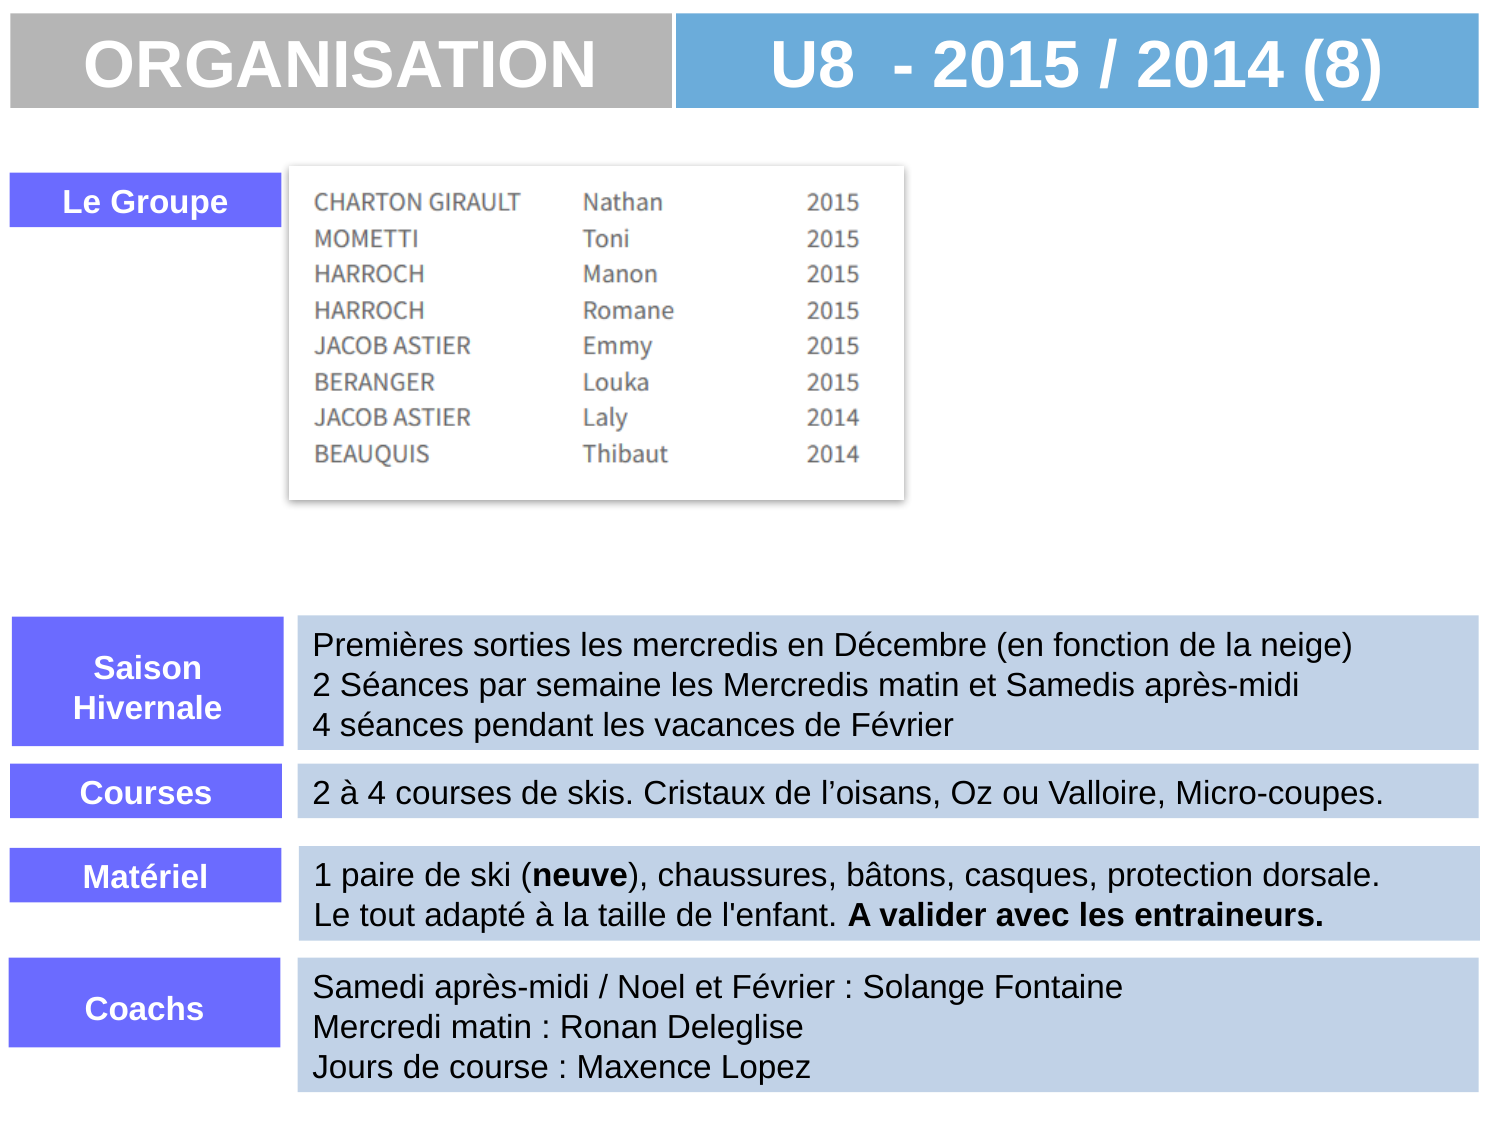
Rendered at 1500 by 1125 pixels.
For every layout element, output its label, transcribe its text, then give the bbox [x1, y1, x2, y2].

text_box 1 paire de ski (neuve), chaussures, bâtons, casques, protection dorsale. Le tout adapté à la taille de l'enfant. A valider avec les entraineurs. [298, 846, 1480, 941]
text_box 2 à 4 courses de skis. Cristaux de l’oisans, Oz ou Valloire, Micro-coupes. [297, 763, 1479, 819]
text_box Matériel [9, 847, 282, 903]
text_box ORGANISATION [10, 13, 672, 108]
text_box Premières sorties les mercredis en Décembre (en fonction de la neige) 2 Séances par semaine les Mercredis matin et Samedis après-midi 4 séances pendant les vacances de Février [297, 615, 1479, 750]
text_box Samedi après-midi / Noel et Février : Solange Fontaine Mercredi matin : Ronan Deleglise Jours de course : Maxence Lopez [297, 957, 1479, 1093]
text_box Le Groupe [9, 172, 282, 228]
text_box U8 - 2015 / 2014 (8) [676, 13, 1479, 108]
text_box Saison Hivernale [11, 616, 284, 747]
text_box Coachs [8, 957, 281, 1048]
text_box Courses [10, 763, 282, 819]
picture [303, 179, 890, 486]
